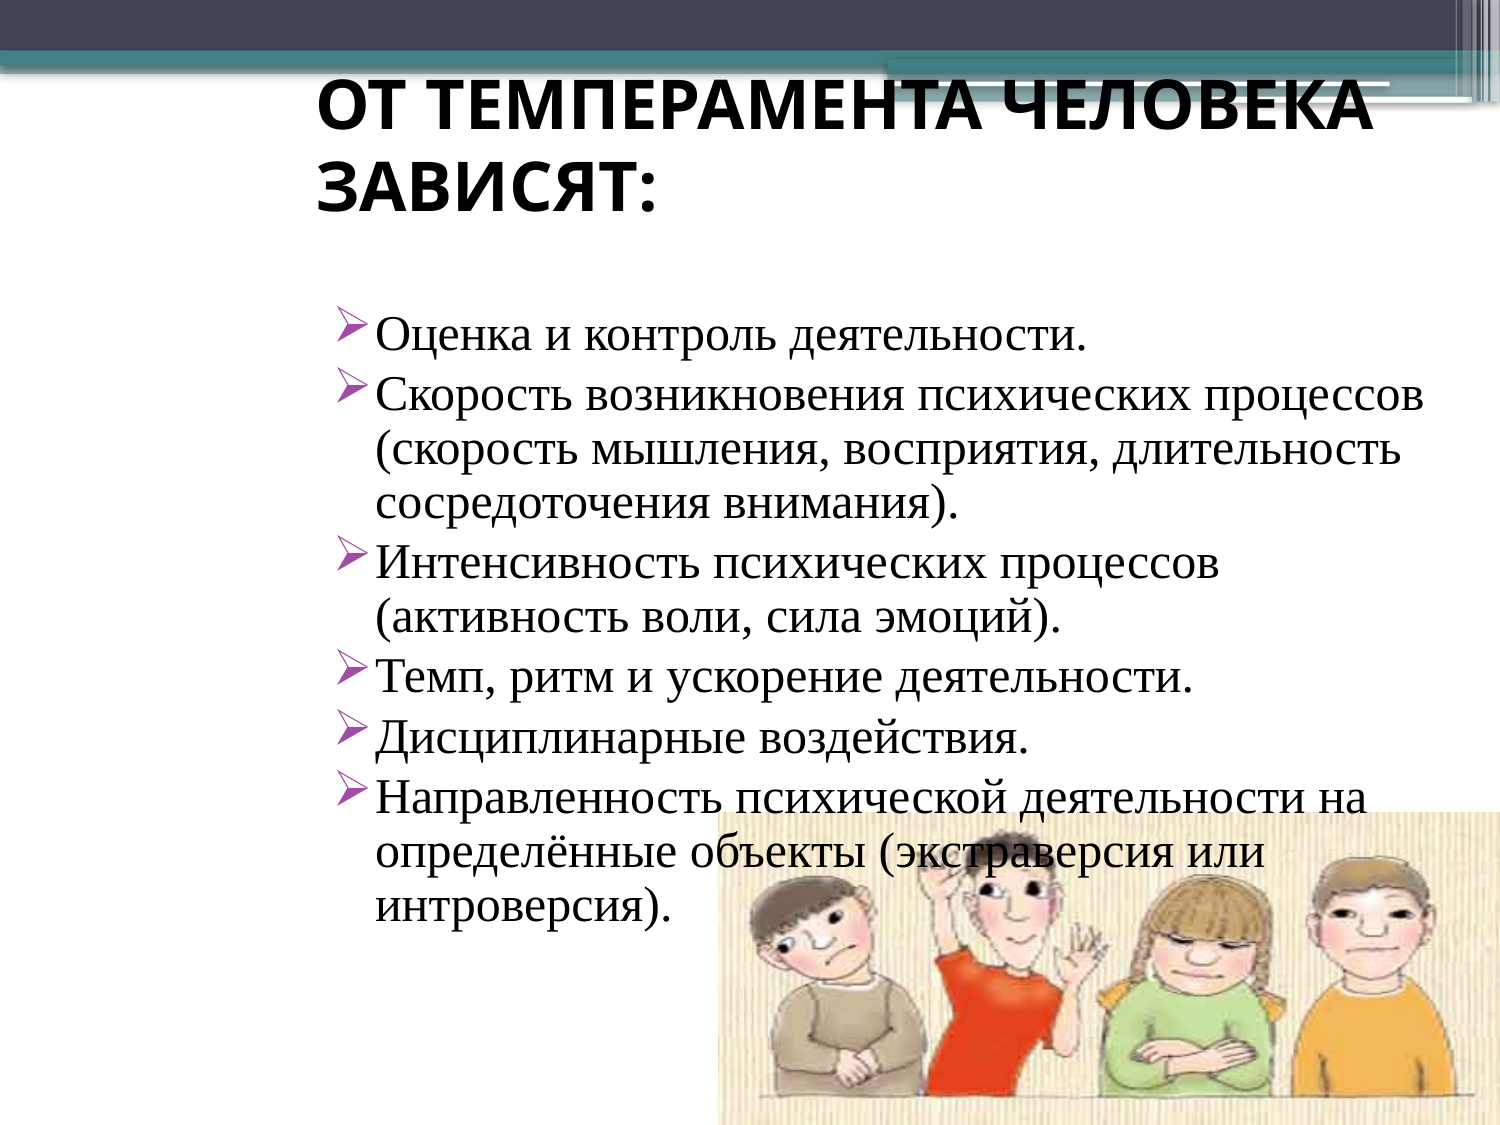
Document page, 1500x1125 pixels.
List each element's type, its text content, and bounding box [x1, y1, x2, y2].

list Оценка и контроль деятельности. Скорость возникновения психических процессов (скорость мышления, восприятия, длительность сосредоточения внимания). Интенсивность психических процессов (активность воли, сила эмоций). Темп, ритм и ускорение деятельности. Дисциплинарные воздействия. Направленность психической деятельности на определённые объекты (экстраверсия или интроверсия). [300, 299, 1500, 975]
picture [718, 812, 1500, 1125]
title ОТ ТЕМПЕРАМЕНТА ЧЕЛОВЕКА ЗАВИСЯТ: [300, 49, 1500, 237]
